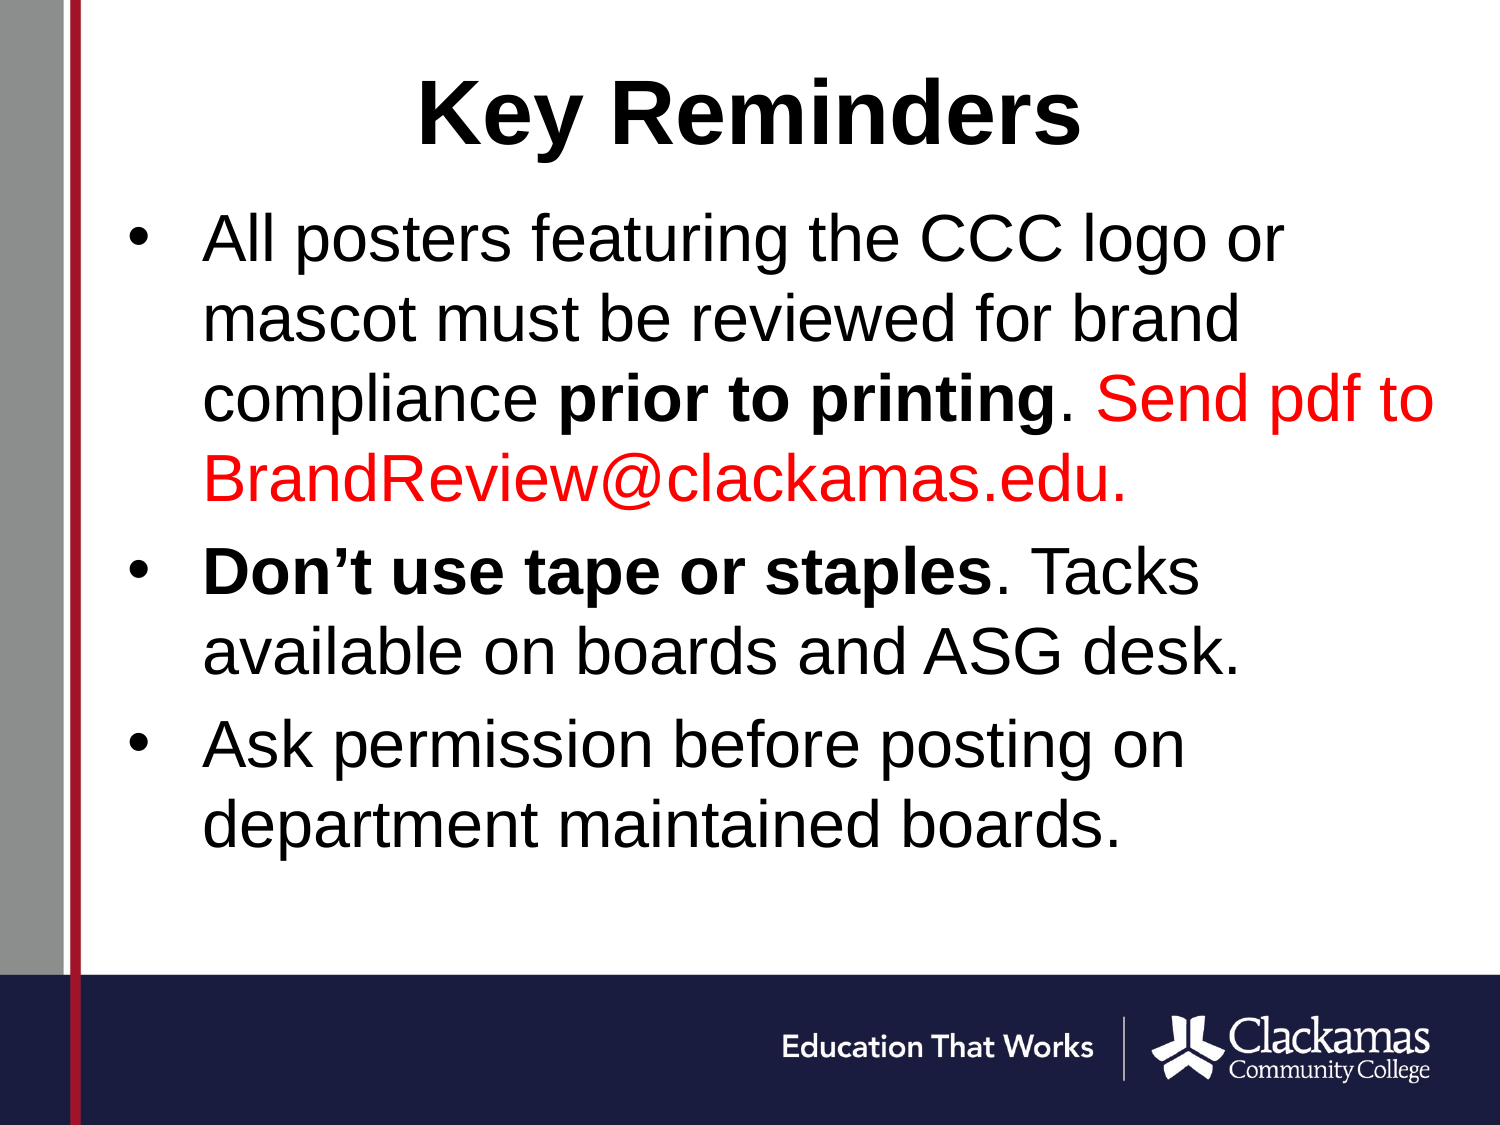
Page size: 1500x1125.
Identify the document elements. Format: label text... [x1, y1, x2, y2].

list All posters featuring the CCC logo or mascot must be reviewed for brand compliance prior to printing. Send pdf to BrandReview@clackamas.edu. Don’t use tape or staples. Tacks available on boards and ASG desk. Ask permission before posting on department maintained boards. [112, 187, 1463, 930]
picture [0, 0, 1500, 1125]
title Key Reminders [75, 45, 1425, 233]
